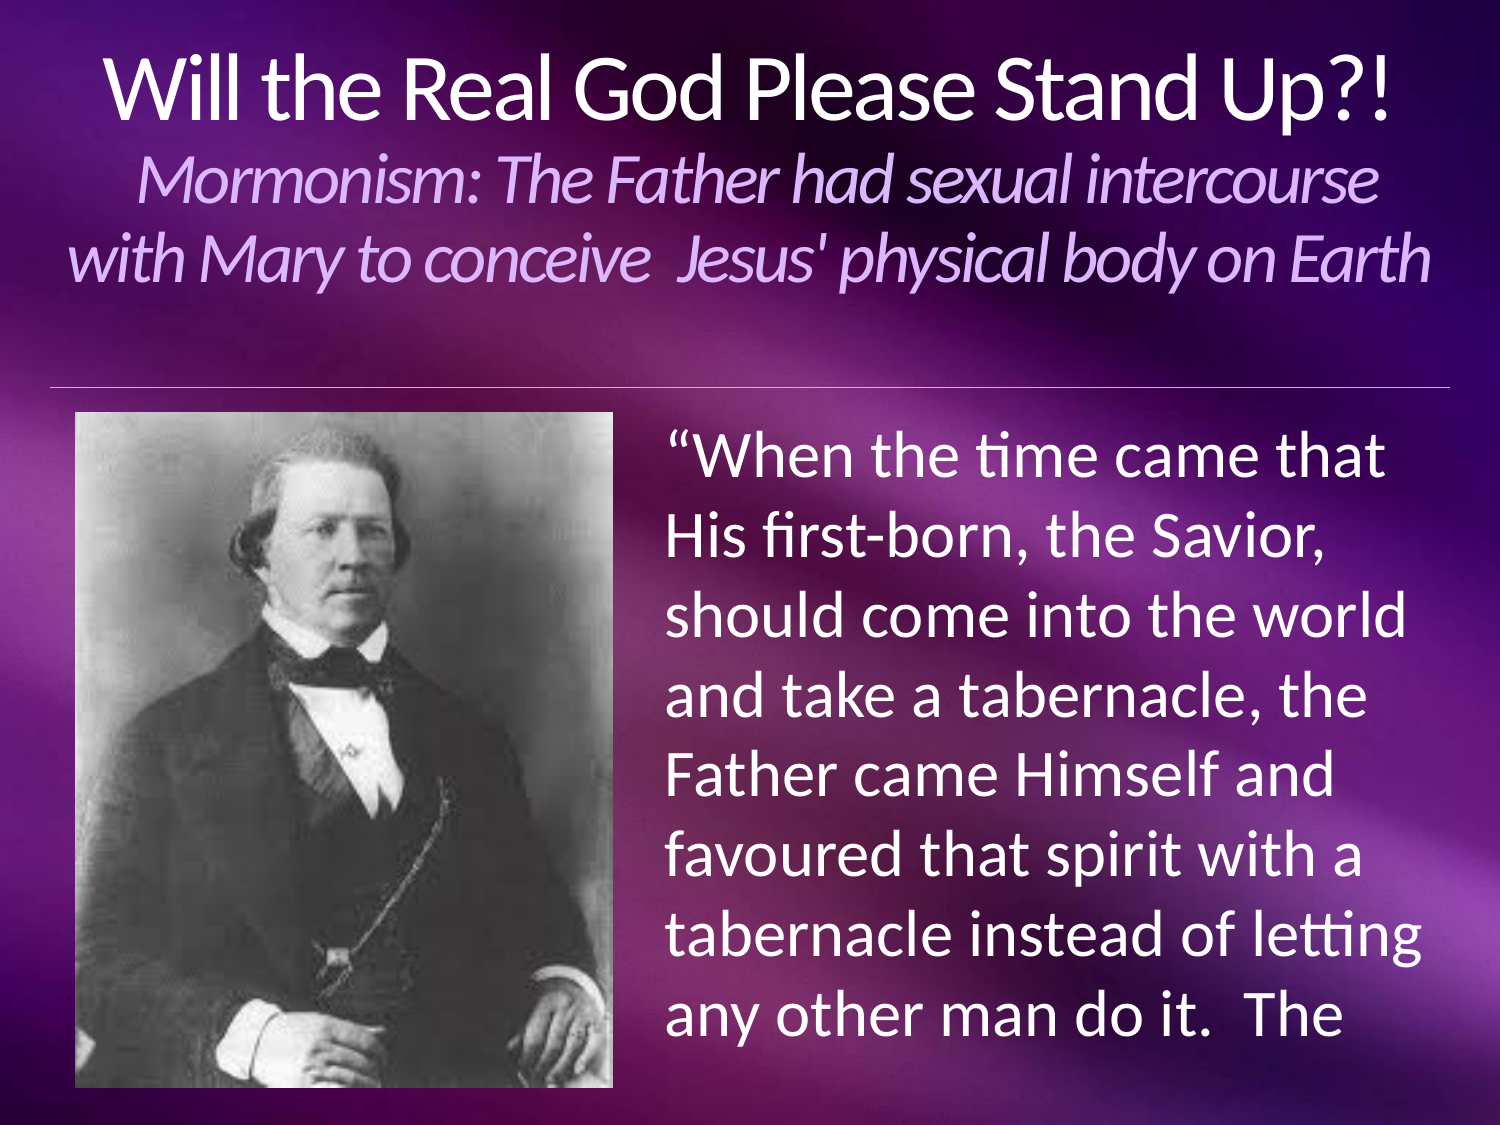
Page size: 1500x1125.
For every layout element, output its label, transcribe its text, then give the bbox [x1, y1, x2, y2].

title Will the Real God Please Stand Up?! Mormonism: The Father had sexual intercourse with Mary to conceive Jesus' physical body on Earth [62, 37, 1438, 338]
text_box “When the time came that His first-born, the Savior, should come into the world and take a tabernacle, the Father came Himself and favoured that spirit with a tabernacle instead of letting any other man do it. The [649, 403, 1475, 1058]
picture [0, 0, 1500, 1125]
